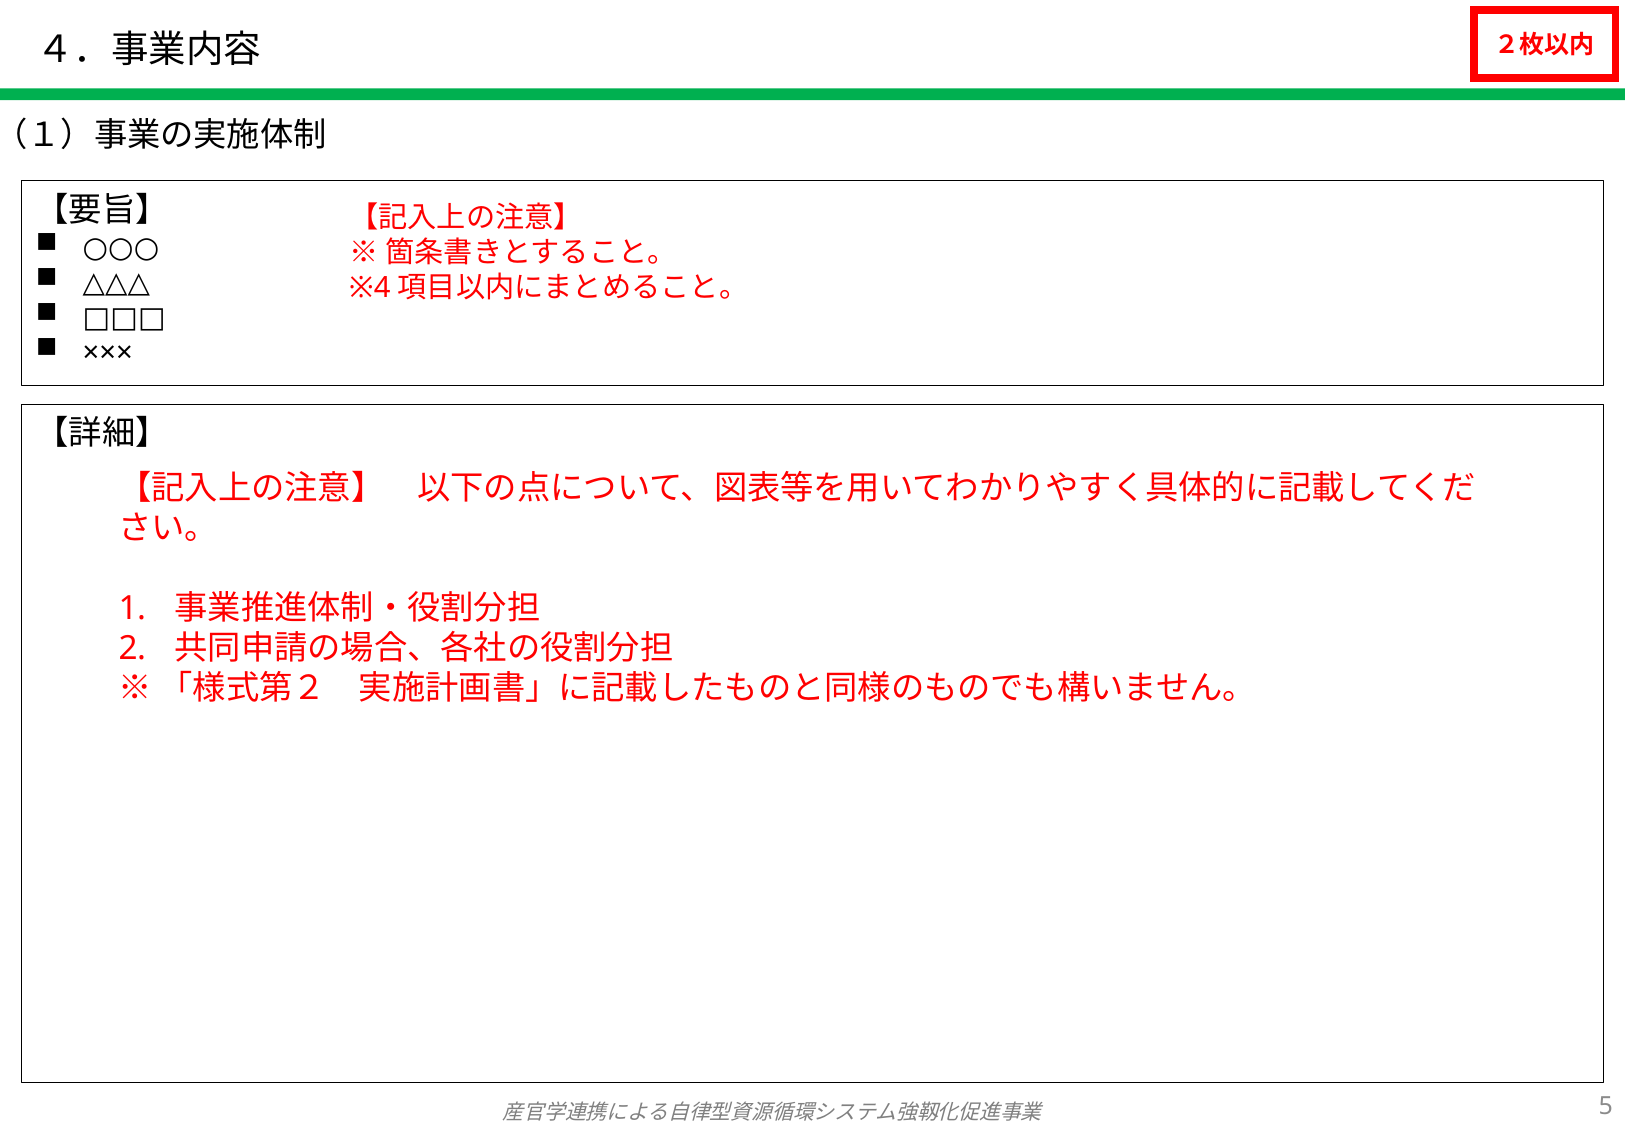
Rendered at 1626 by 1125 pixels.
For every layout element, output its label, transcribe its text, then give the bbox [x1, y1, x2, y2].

text_box 【記入上の注意】 以下の点について、図表等を用いてわかりやすく具体的に記載してください。 事業推進体制・役割分担 共同申請の場合、各社の役割分担 ※「様式第２ 実施計画書」に記載したものと同様のものでも構いません。 [103, 458, 1522, 1052]
text_box 【要旨】 ○○○ △△△ □□□ ××× [21, 180, 1604, 386]
text_box 【記入上の注意】 ※箇条書きとすること。 ※4項目以内にまとめること。 [304, 191, 875, 311]
title ４．事業内容 [21, 6, 1484, 89]
text_box 【詳細】 [21, 404, 1604, 1083]
text_box ２枚以内 [1484, 9, 1616, 79]
text_box （１）事業の実施体制 [0, 106, 1333, 161]
slide_number 4 [1456, 1082, 1625, 1125]
